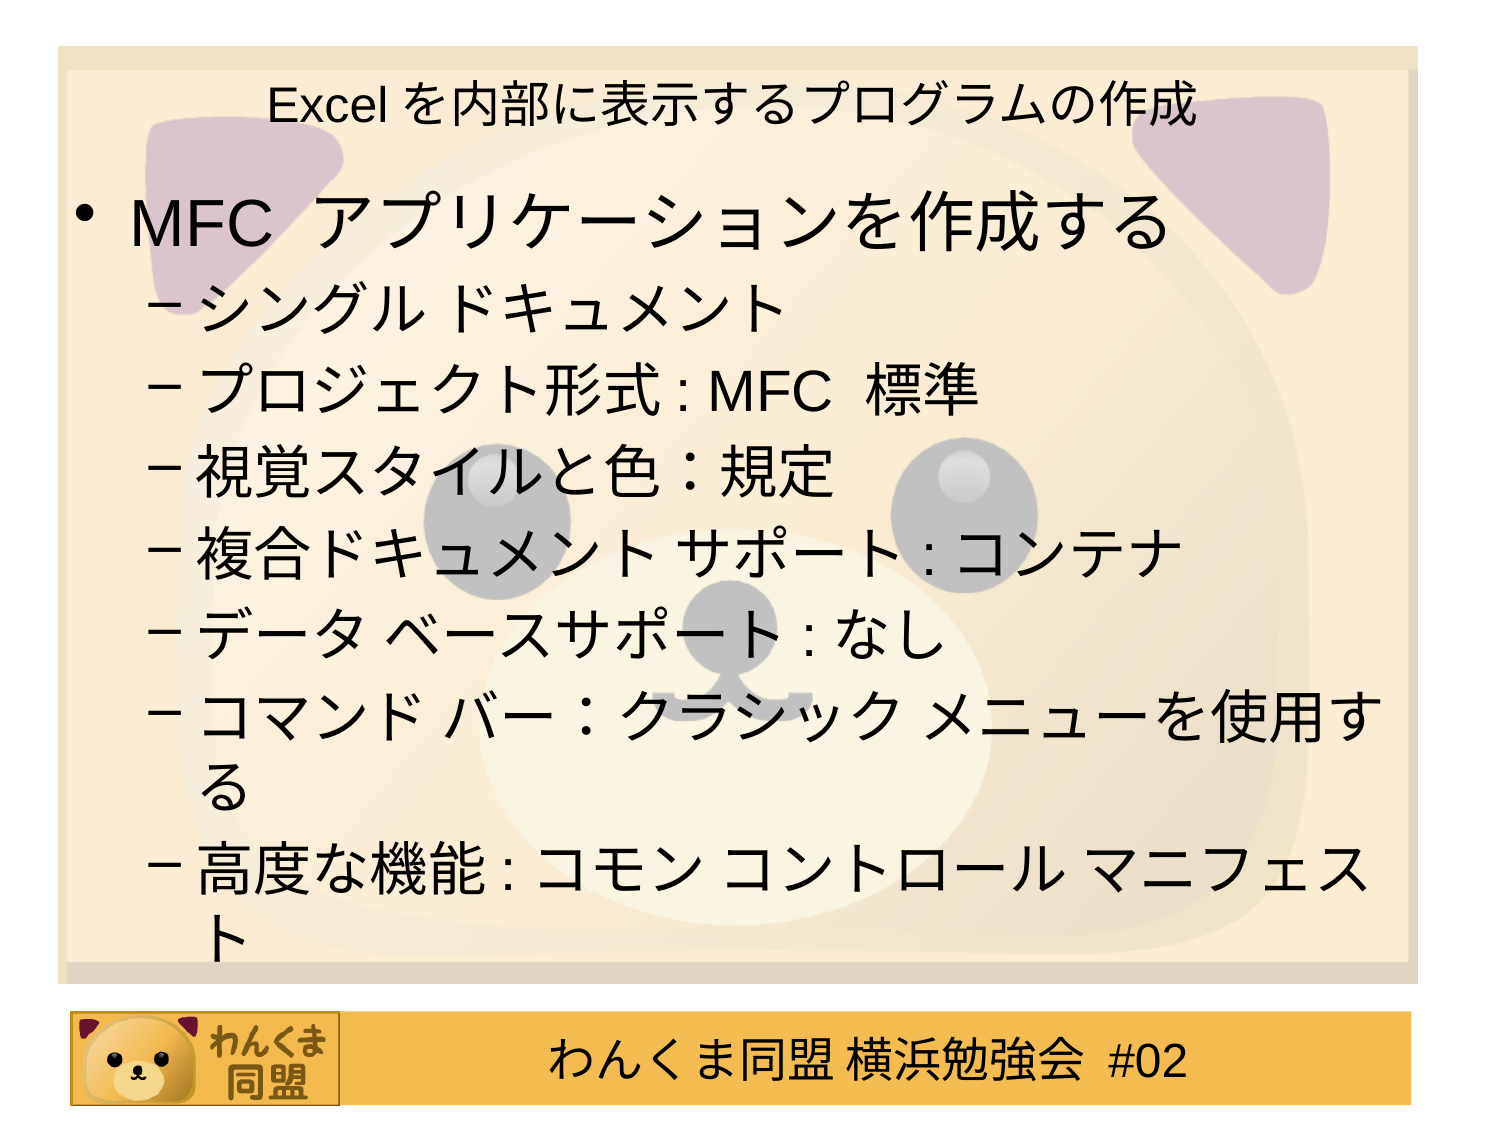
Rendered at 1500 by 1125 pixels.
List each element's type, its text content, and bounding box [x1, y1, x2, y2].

picture [58, 46, 1418, 984]
title Excelを内部に表示するプログラムの作成 [58, 44, 1407, 162]
list MFC アプリケーションを作成する シングル ドキュメント プロジェクト形式: MFC 標準 視覚スタイルと色：規定 複合ドキュメント サポート:コンテナ データ ベースサポート:なし コマンド バー：クラシック メニューを使用する 高度な機能:コモン コントロール マニフェスト [58, 172, 1407, 985]
picture [70, 1011, 340, 1106]
